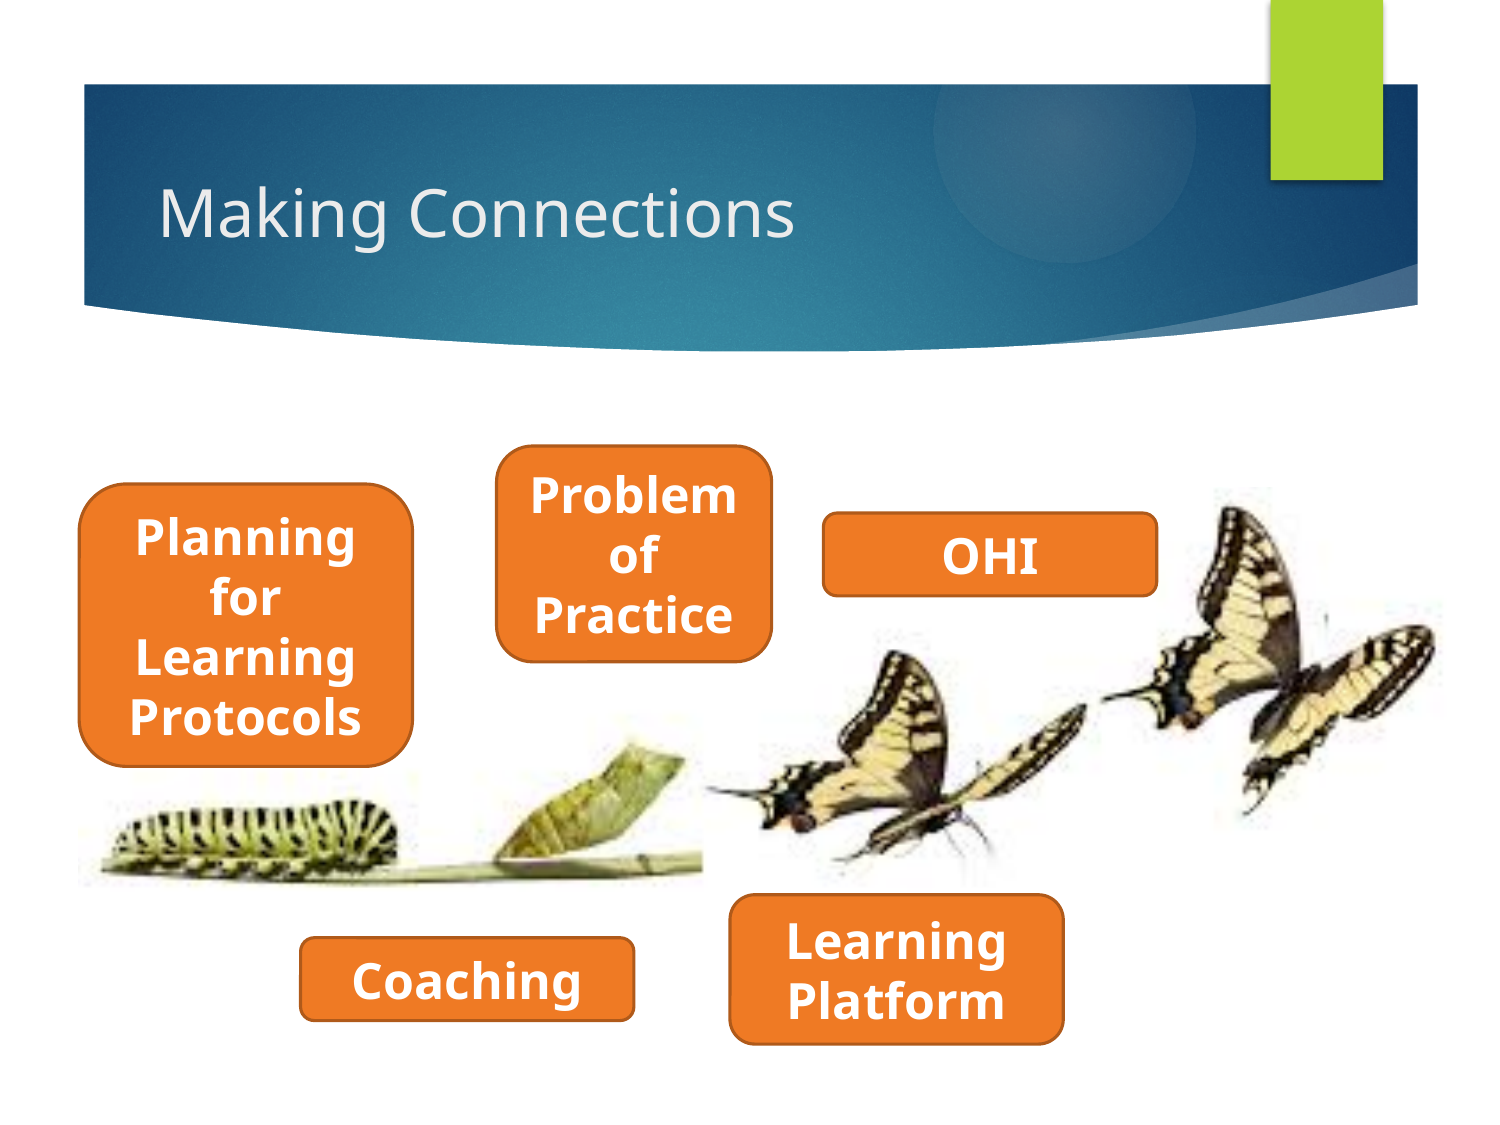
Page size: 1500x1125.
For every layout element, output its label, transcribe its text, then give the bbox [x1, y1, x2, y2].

picture [77, 487, 1493, 938]
text_box Learning Platform [728, 946, 1065, 1046]
title Making Connections [142, 152, 1183, 269]
text_box Problem of Practice [494, 444, 774, 485]
text_box Coaching [298, 946, 636, 1023]
